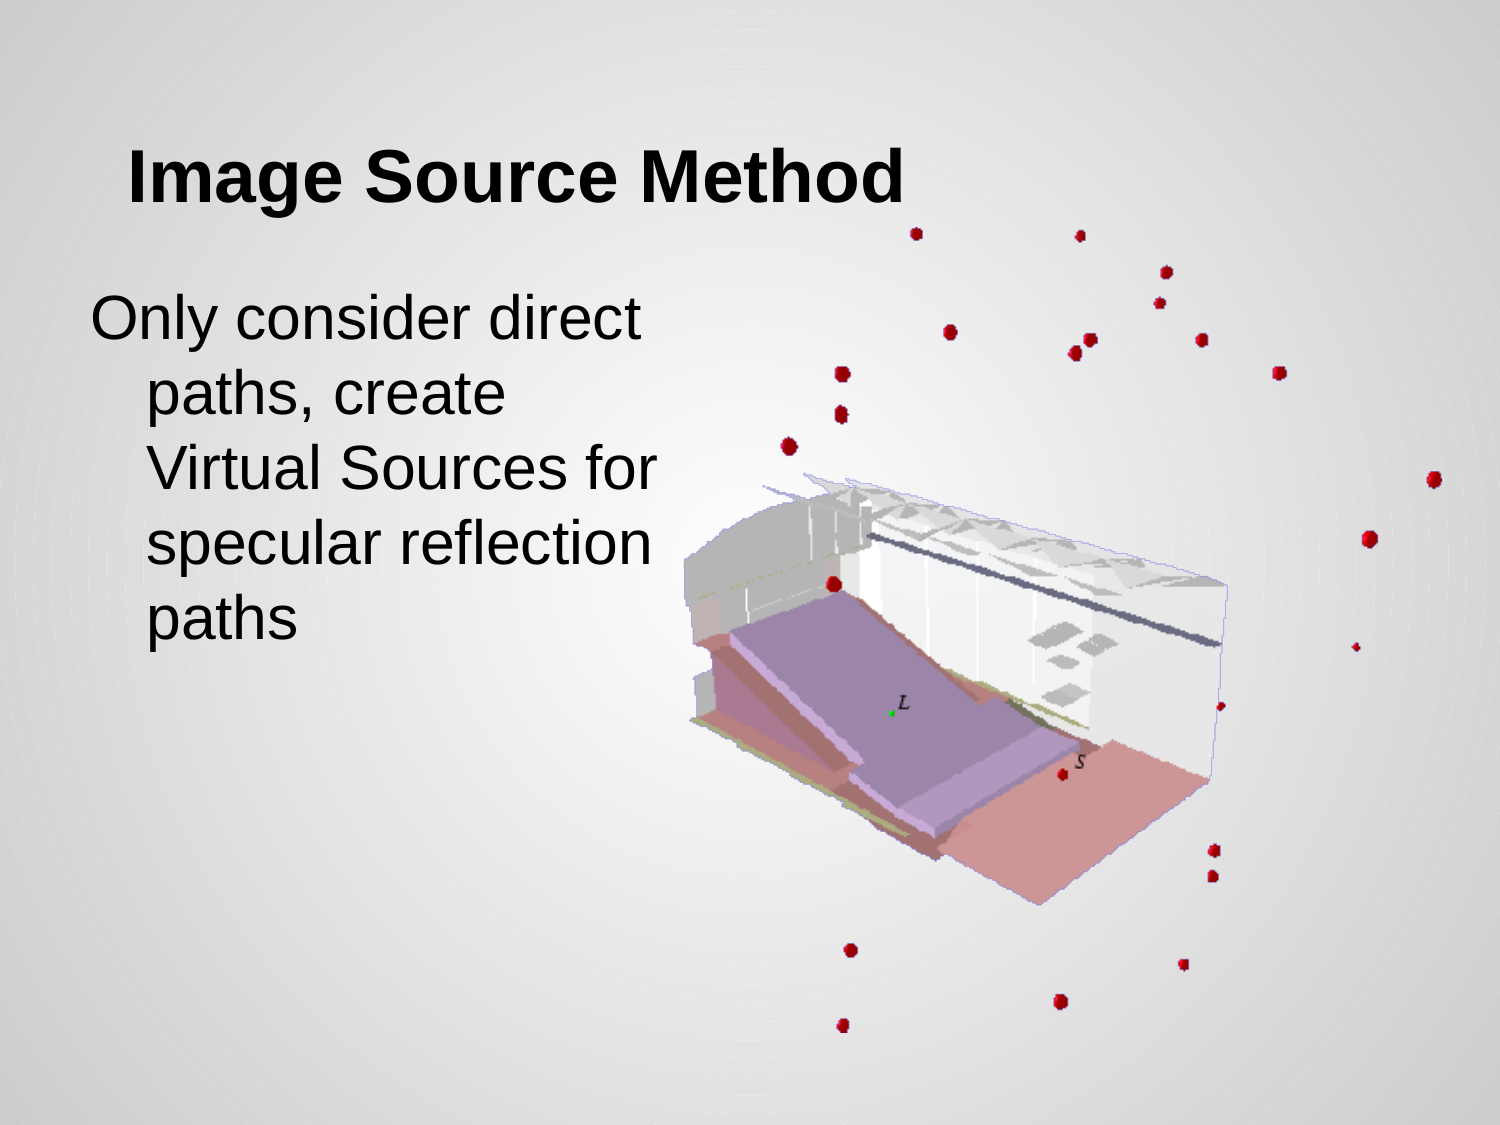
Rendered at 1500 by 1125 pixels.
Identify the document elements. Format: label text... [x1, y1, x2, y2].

text_box [683, 227, 1443, 1034]
title Image Source Method [75, 14, 1425, 233]
list Only consider direct paths, create Virtual Sources for specular reflection paths [75, 262, 683, 931]
